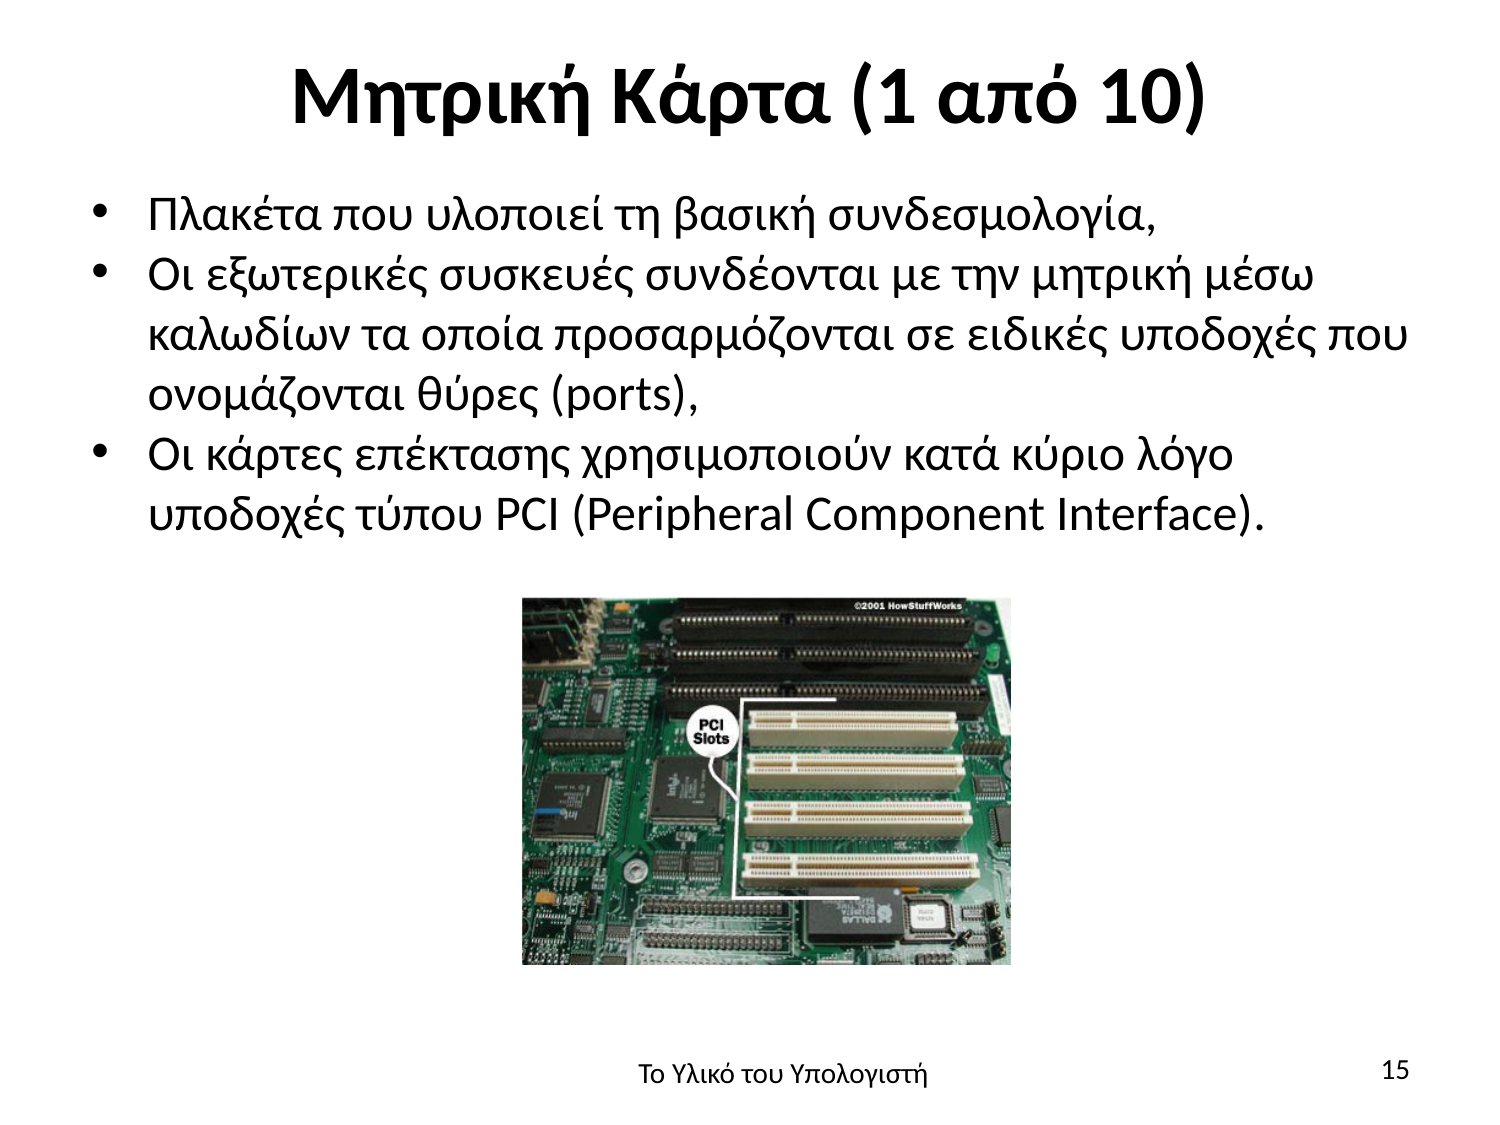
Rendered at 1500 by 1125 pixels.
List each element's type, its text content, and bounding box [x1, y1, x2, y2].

text_box Πλακέτα που υλοποιεί τη βασική συνδεσμολογία, Οι εξωτερικές συσκευές συνδέονται με την μητρική μέσω καλωδίων τα οποία προσαρμόζονται σε ειδικές υποδοχές που ονομάζονται θύρες (ports), Οι κάρτες επέκτασης χρησιμοποιούν κατά κύριο λόγο υποδοχές τύπου PCI (Peripheral Component Interface). [76, 172, 1425, 548]
text_box Το Υλικό του Υπολογιστή [521, 1046, 1046, 1125]
title Μητρική Κάρτα (1 από 10) [5, 13, 1495, 173]
text_box 15 [1074, 1042, 1425, 1103]
picture [521, 597, 1011, 965]
